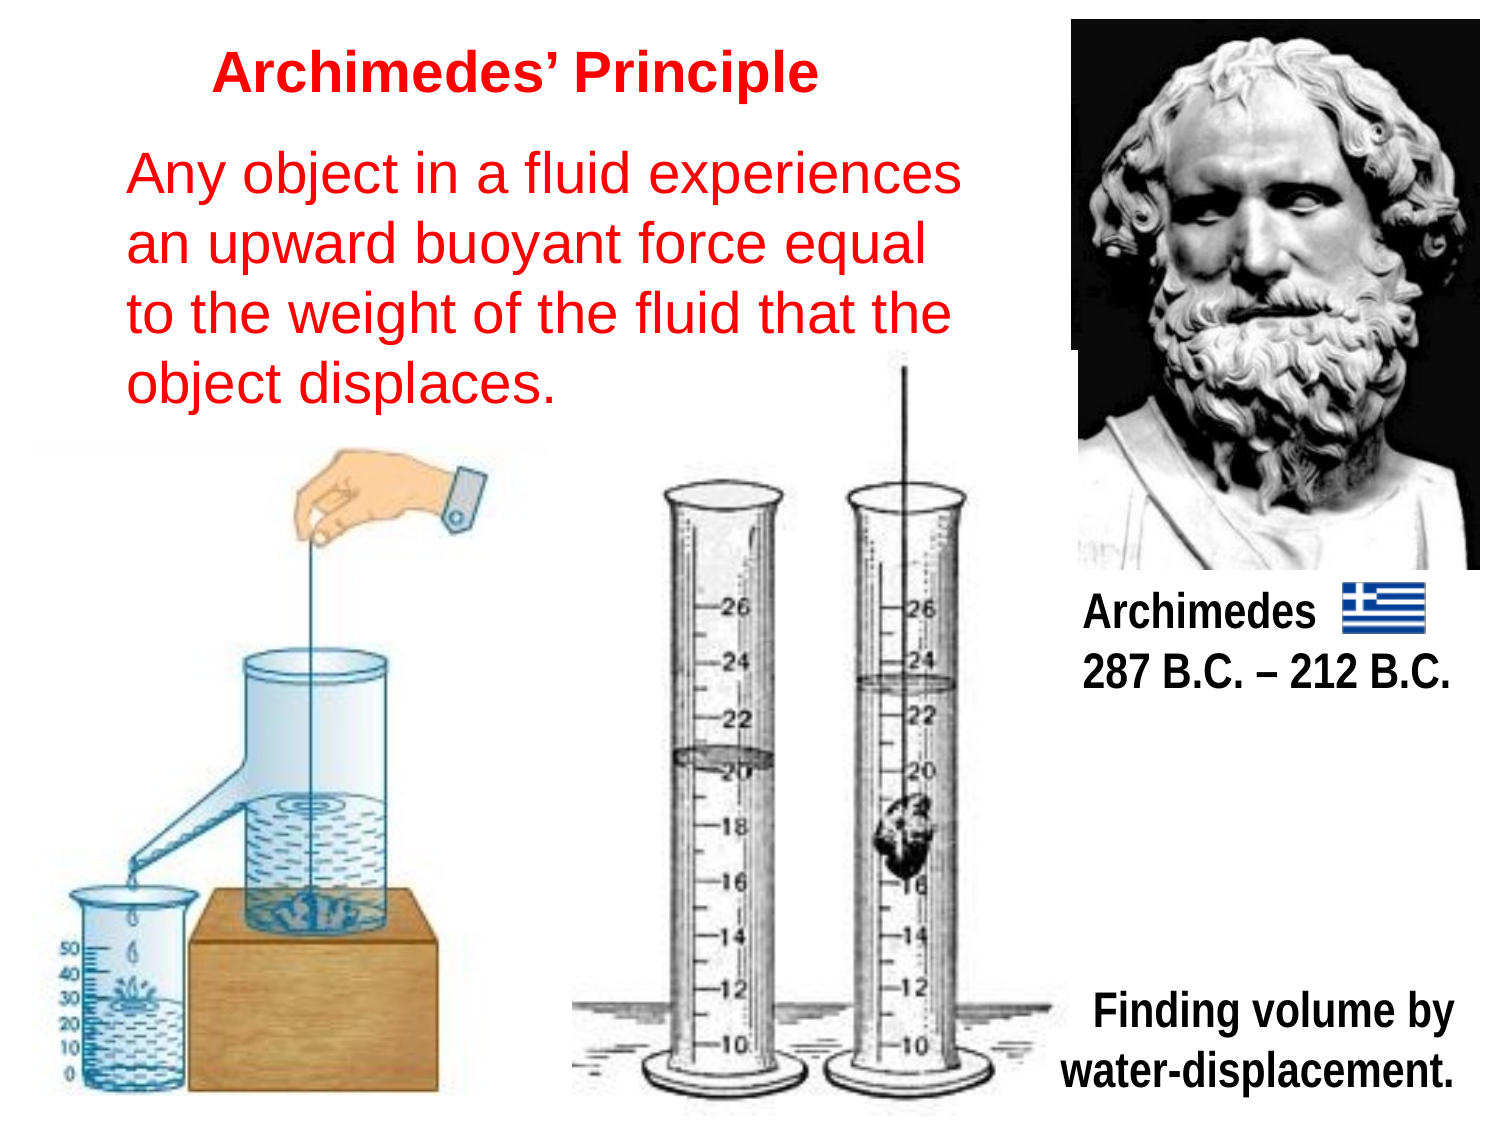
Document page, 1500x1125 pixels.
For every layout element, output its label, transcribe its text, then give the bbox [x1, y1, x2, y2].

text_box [1064, 18, 1481, 708]
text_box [21, 350, 1473, 1118]
text_box Archimedes’ Principle [196, 26, 836, 112]
text_box Any object in a fluid experiences an upward buoyant force equal to the weight of the fluid that the object displaces. [111, 128, 996, 349]
